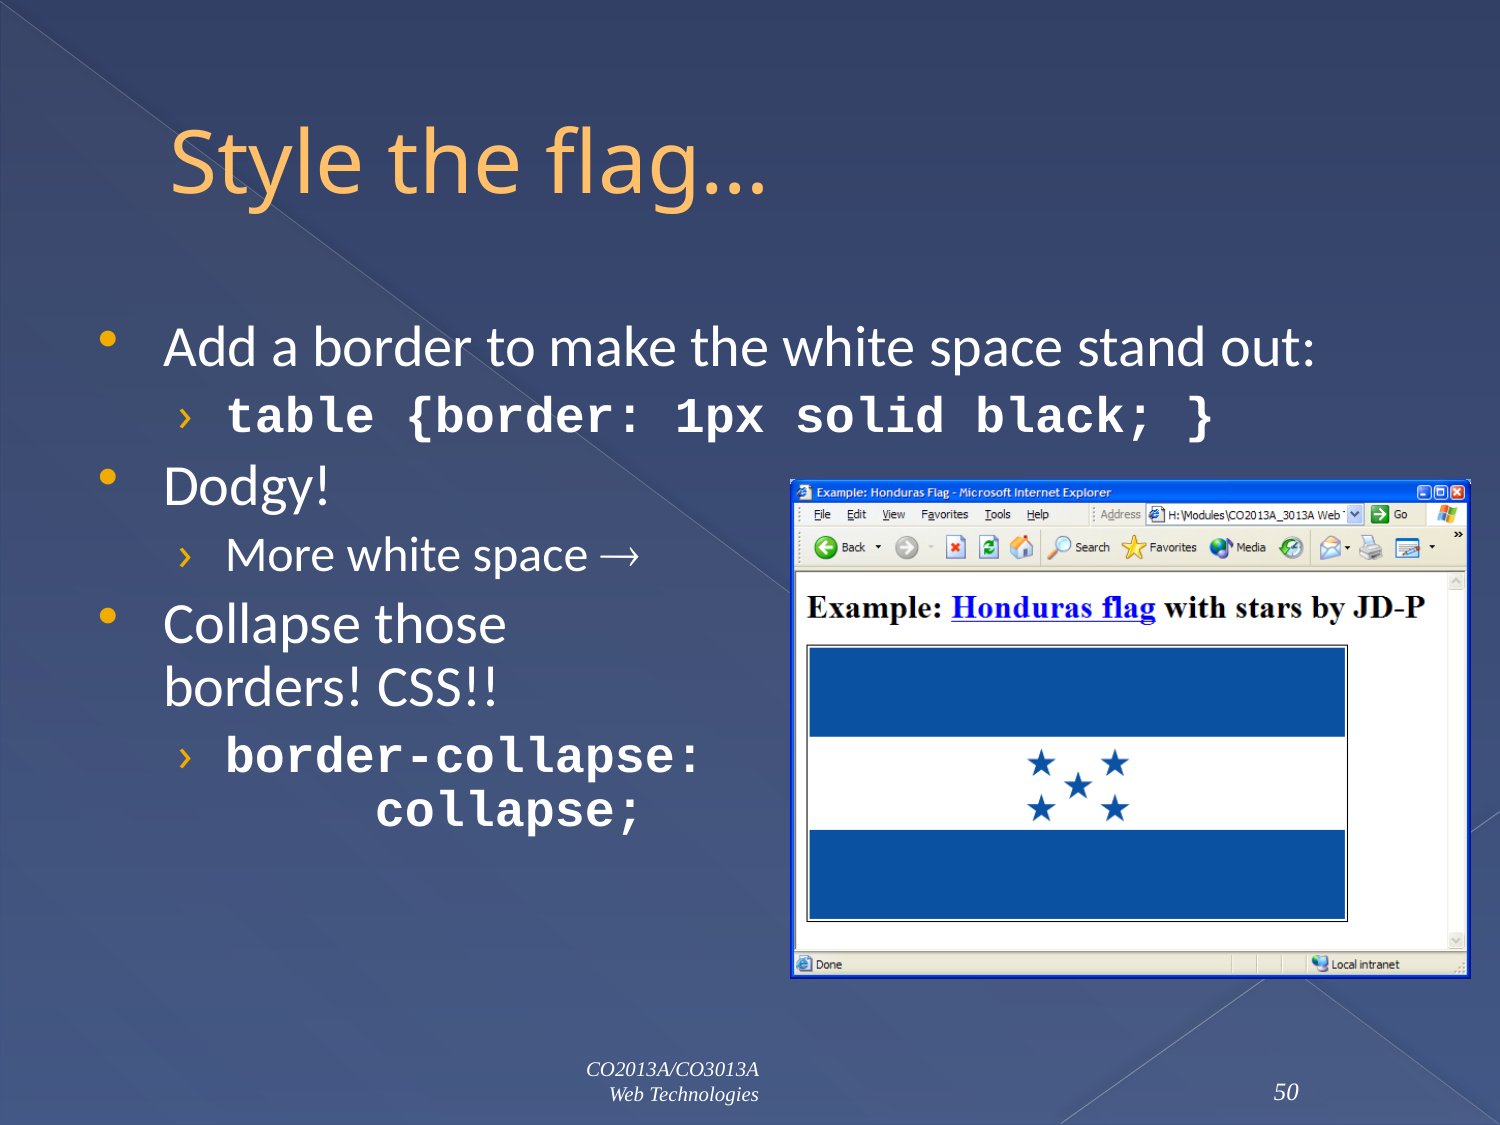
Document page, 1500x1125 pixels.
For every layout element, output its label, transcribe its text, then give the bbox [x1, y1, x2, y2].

title Style the flag… [75, 43, 1425, 274]
list Add a border to make the white space stand out: table {border: 1px solid black; } Dodgy! More white space  Collapse those borders! CSS!! border-collapse: collapse; [75, 308, 1425, 1059]
picture [790, 479, 1471, 979]
slide_number 50 [1245, 1063, 1328, 1113]
footer CO2013A/CO3013A Web Technologies [75, 1063, 774, 1113]
